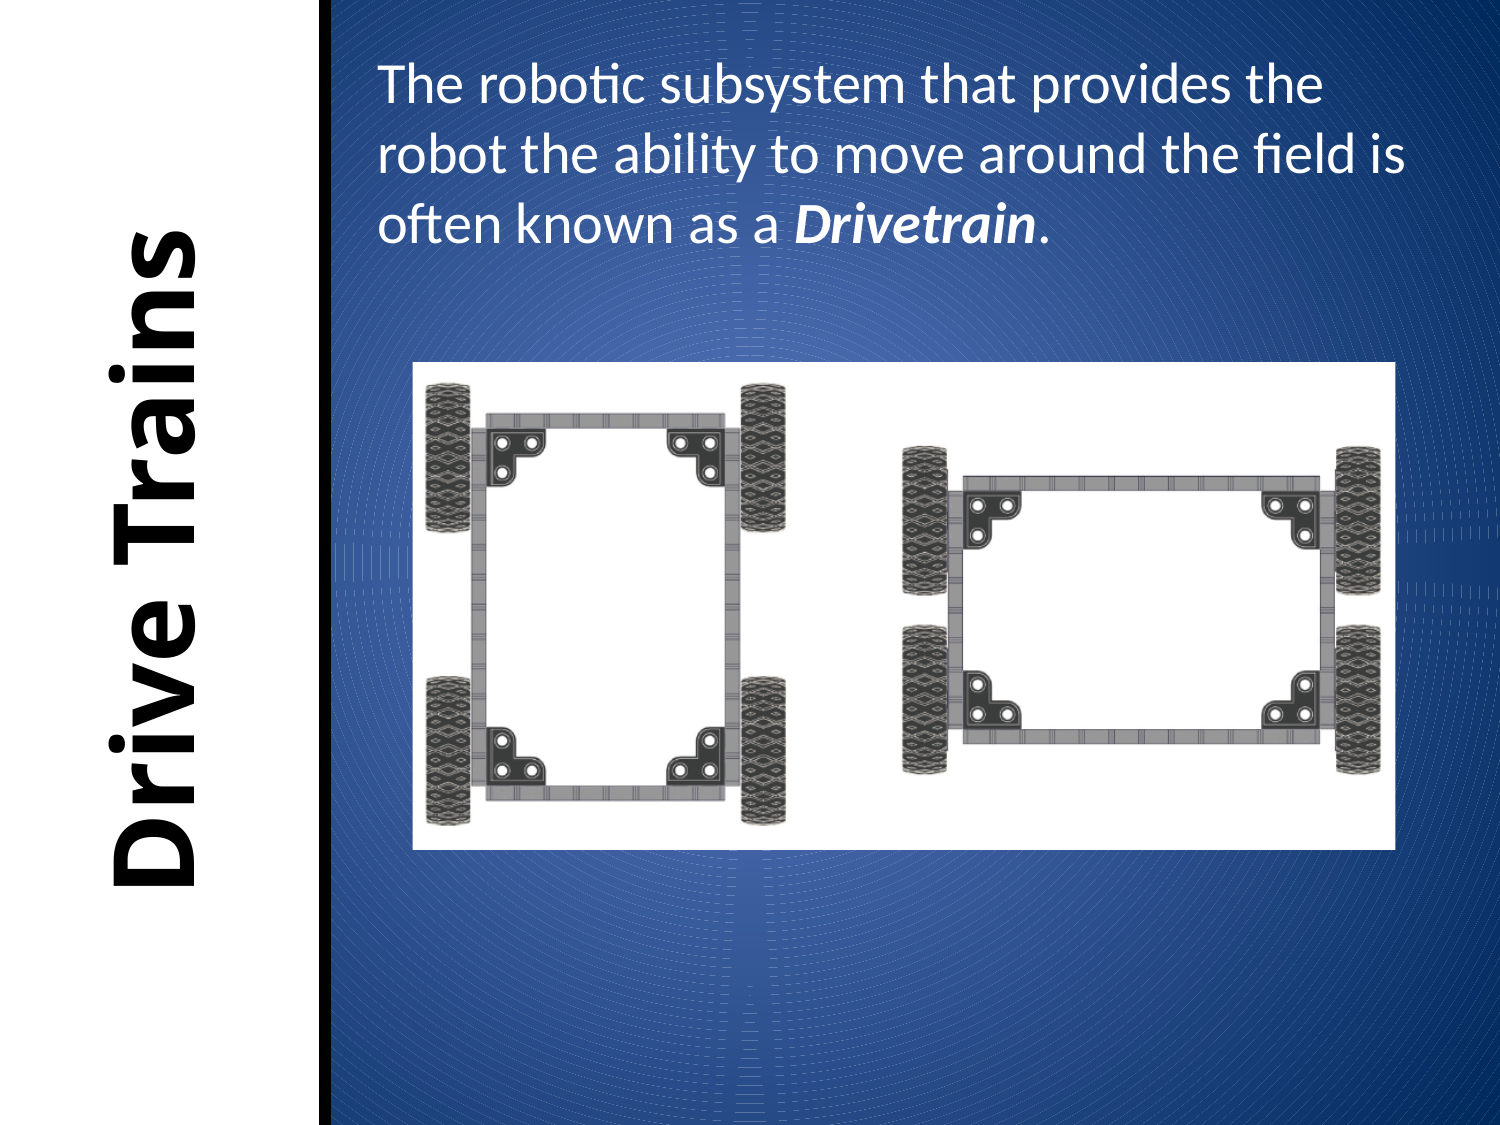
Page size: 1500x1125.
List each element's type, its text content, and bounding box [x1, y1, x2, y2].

text_box Drive Trains [75, 37, 242, 1086]
text_box The robotic subsystem that provides the robot the ability to move around the field is often known as a Drivetrain. [362, 37, 1429, 333]
picture [412, 362, 1396, 851]
text_box [0, 0, 319, 1125]
